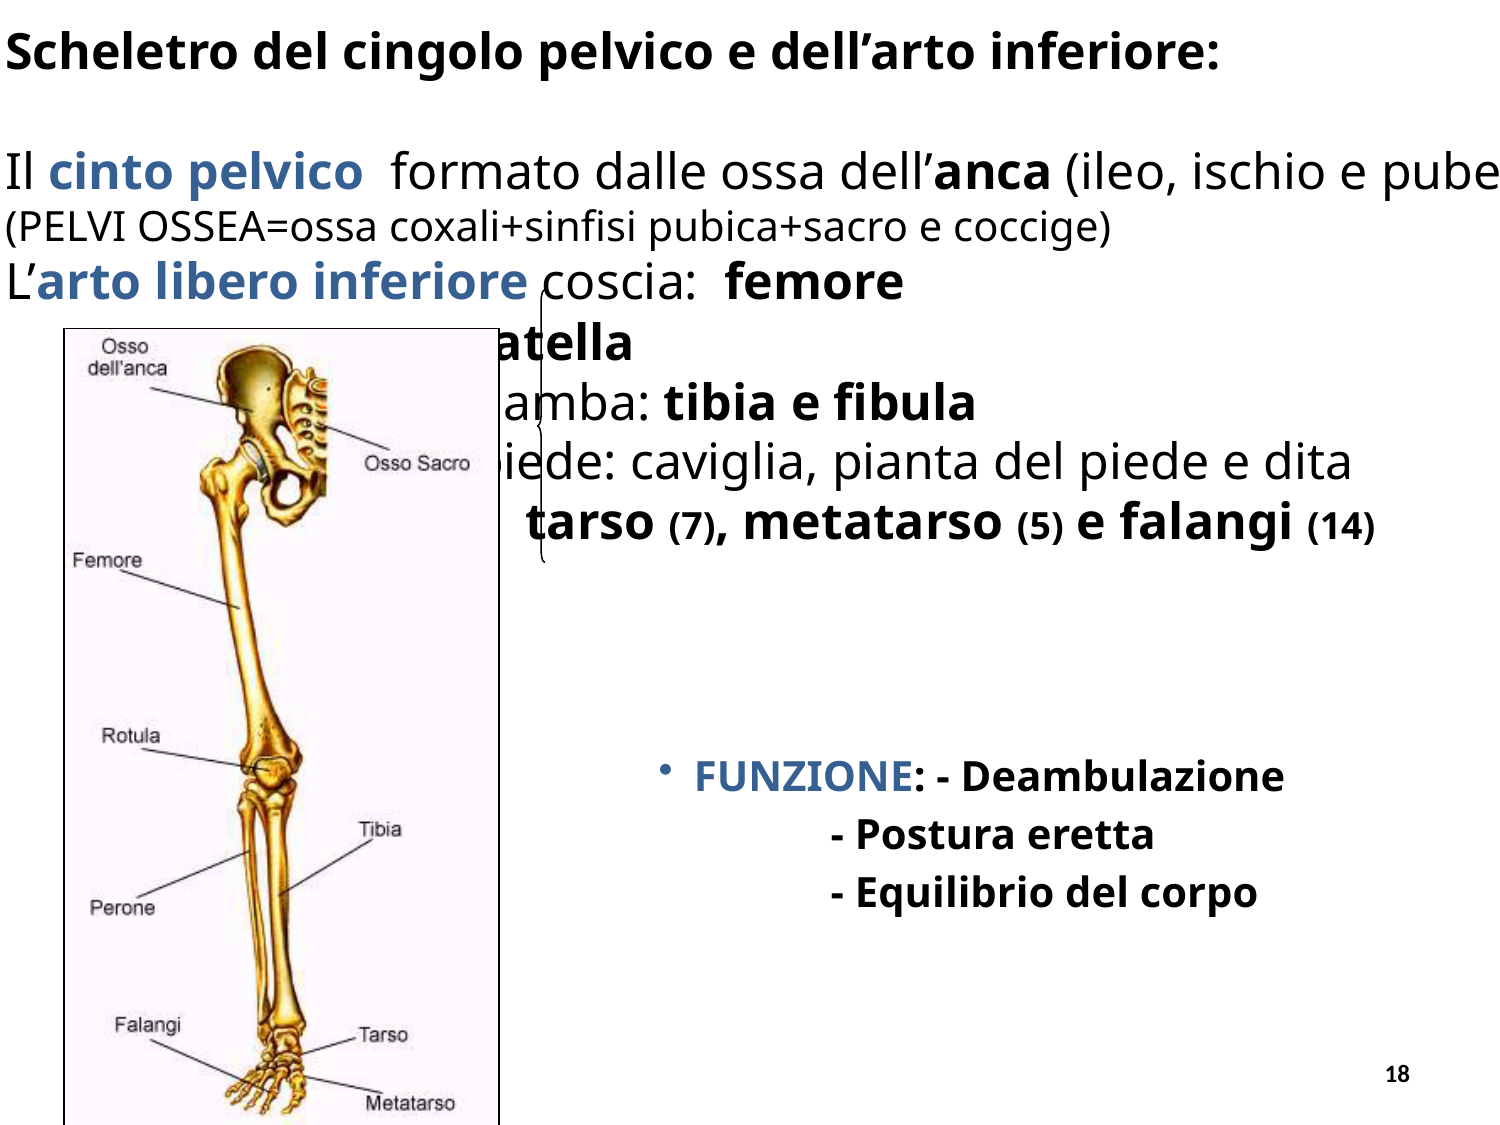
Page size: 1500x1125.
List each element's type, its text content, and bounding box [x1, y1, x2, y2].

slide_number 18 [1074, 1042, 1425, 1103]
text_box [537, 289, 545, 563]
picture [64, 329, 499, 1125]
text_box FUNZIONE: - Deambulazione - Postura eretta - Equilibrio del corpo [643, 741, 1441, 924]
text_box Scheletro del cingolo pelvico e dell’arto inferiore: Il cinto pelvico formato dalle ossa dell’anca (ileo, ischio e pube) (PELVI OSSEA=ossa coxali+sinfisi pubica+sacro e coccige) L’arto libero inferiore coscia: femore patella gamba: tibia e fibula piede: caviglia, pianta del piede e dita tarso (7), metatarso (5) e falangi (14) [0, 12, 1500, 678]
